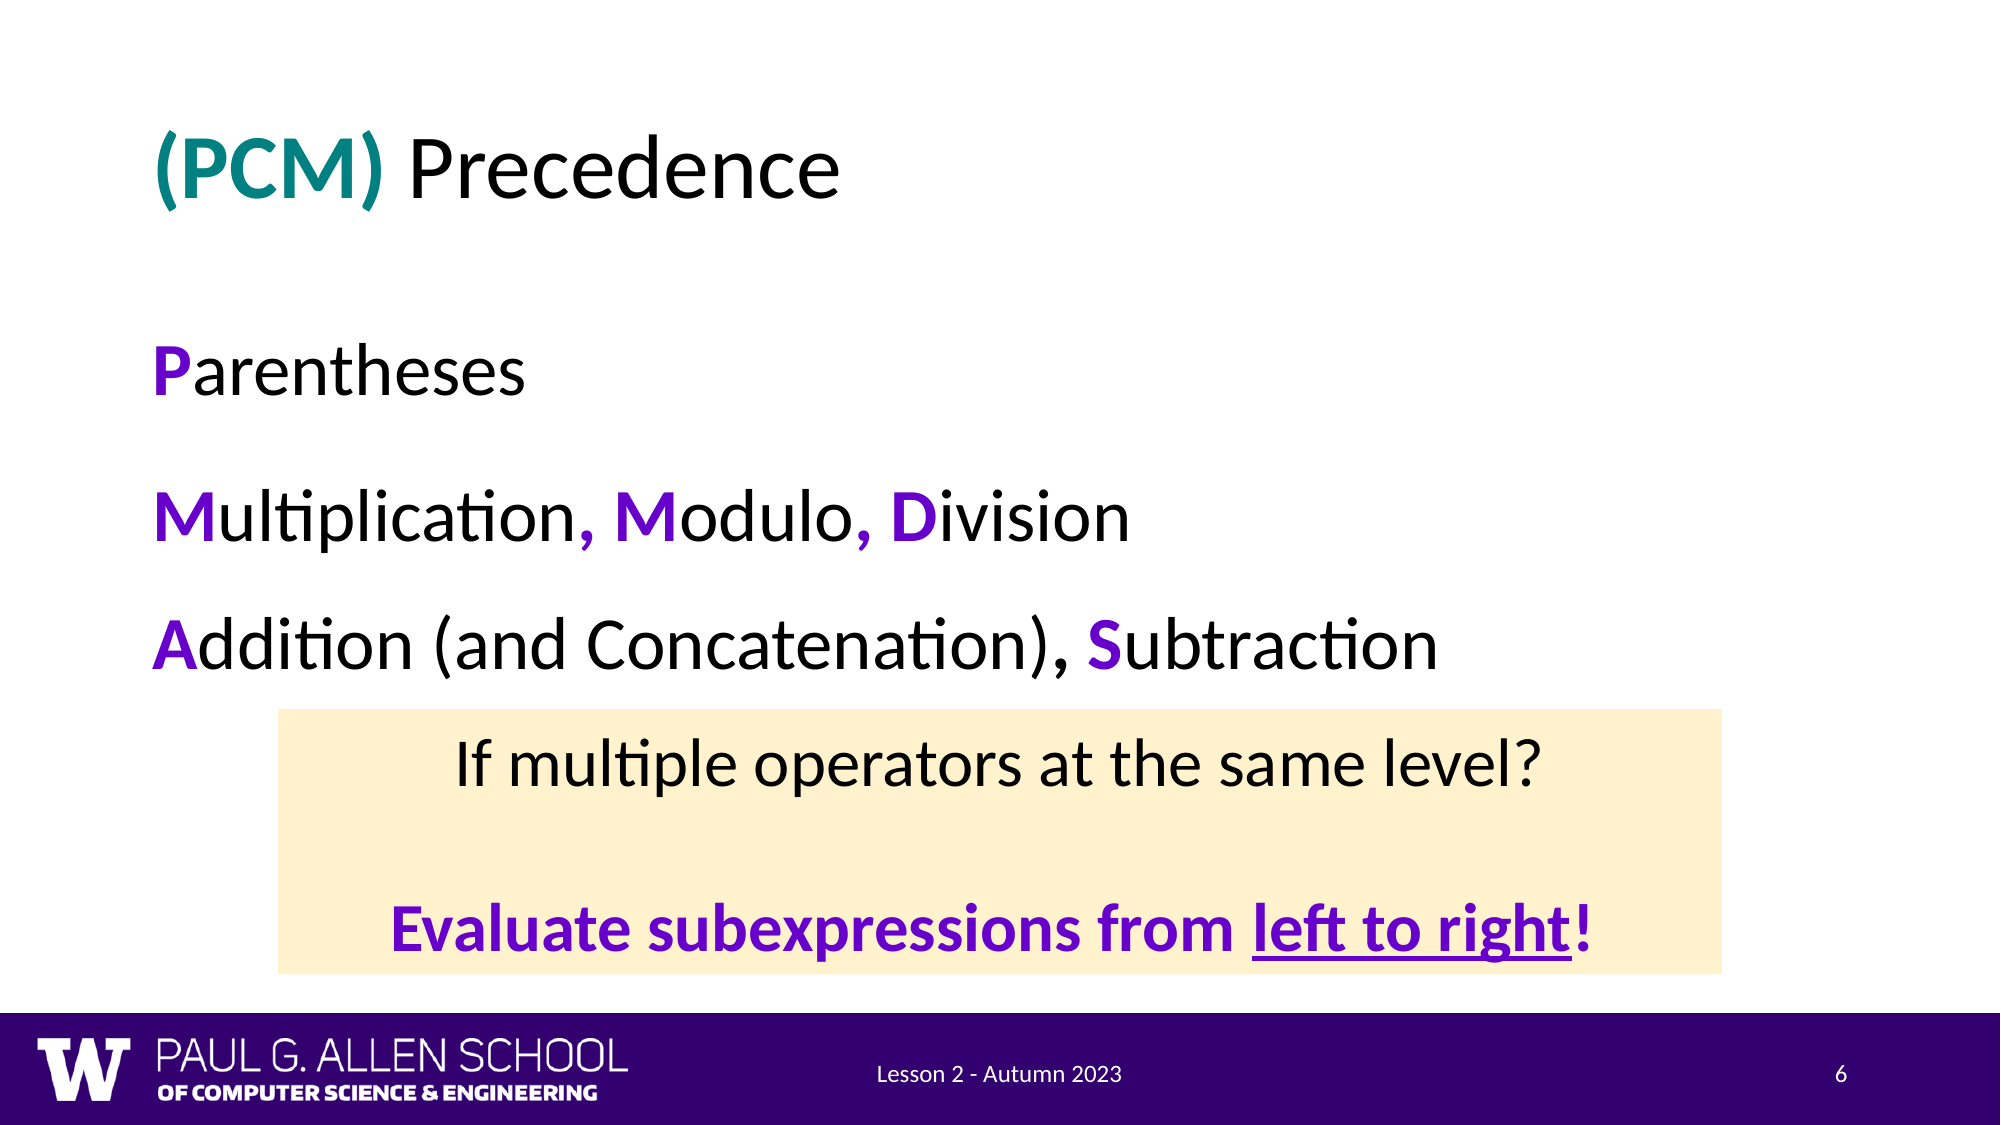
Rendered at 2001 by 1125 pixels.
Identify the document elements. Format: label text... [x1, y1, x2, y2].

text_box If multiple operators at the same level? Evaluate subexpressions from left to right! [278, 709, 1722, 975]
slide_number 6 [1412, 1042, 1863, 1103]
list Parentheses Multiplication, Modulo, Division Addition (and Concatenation), Subtraction [137, 255, 1747, 1003]
footer Lesson 2 - Autumn 2023 [662, 1042, 1338, 1103]
title (PCM) Precedence [137, 59, 1863, 278]
picture [0, 1013, 2000, 1125]
